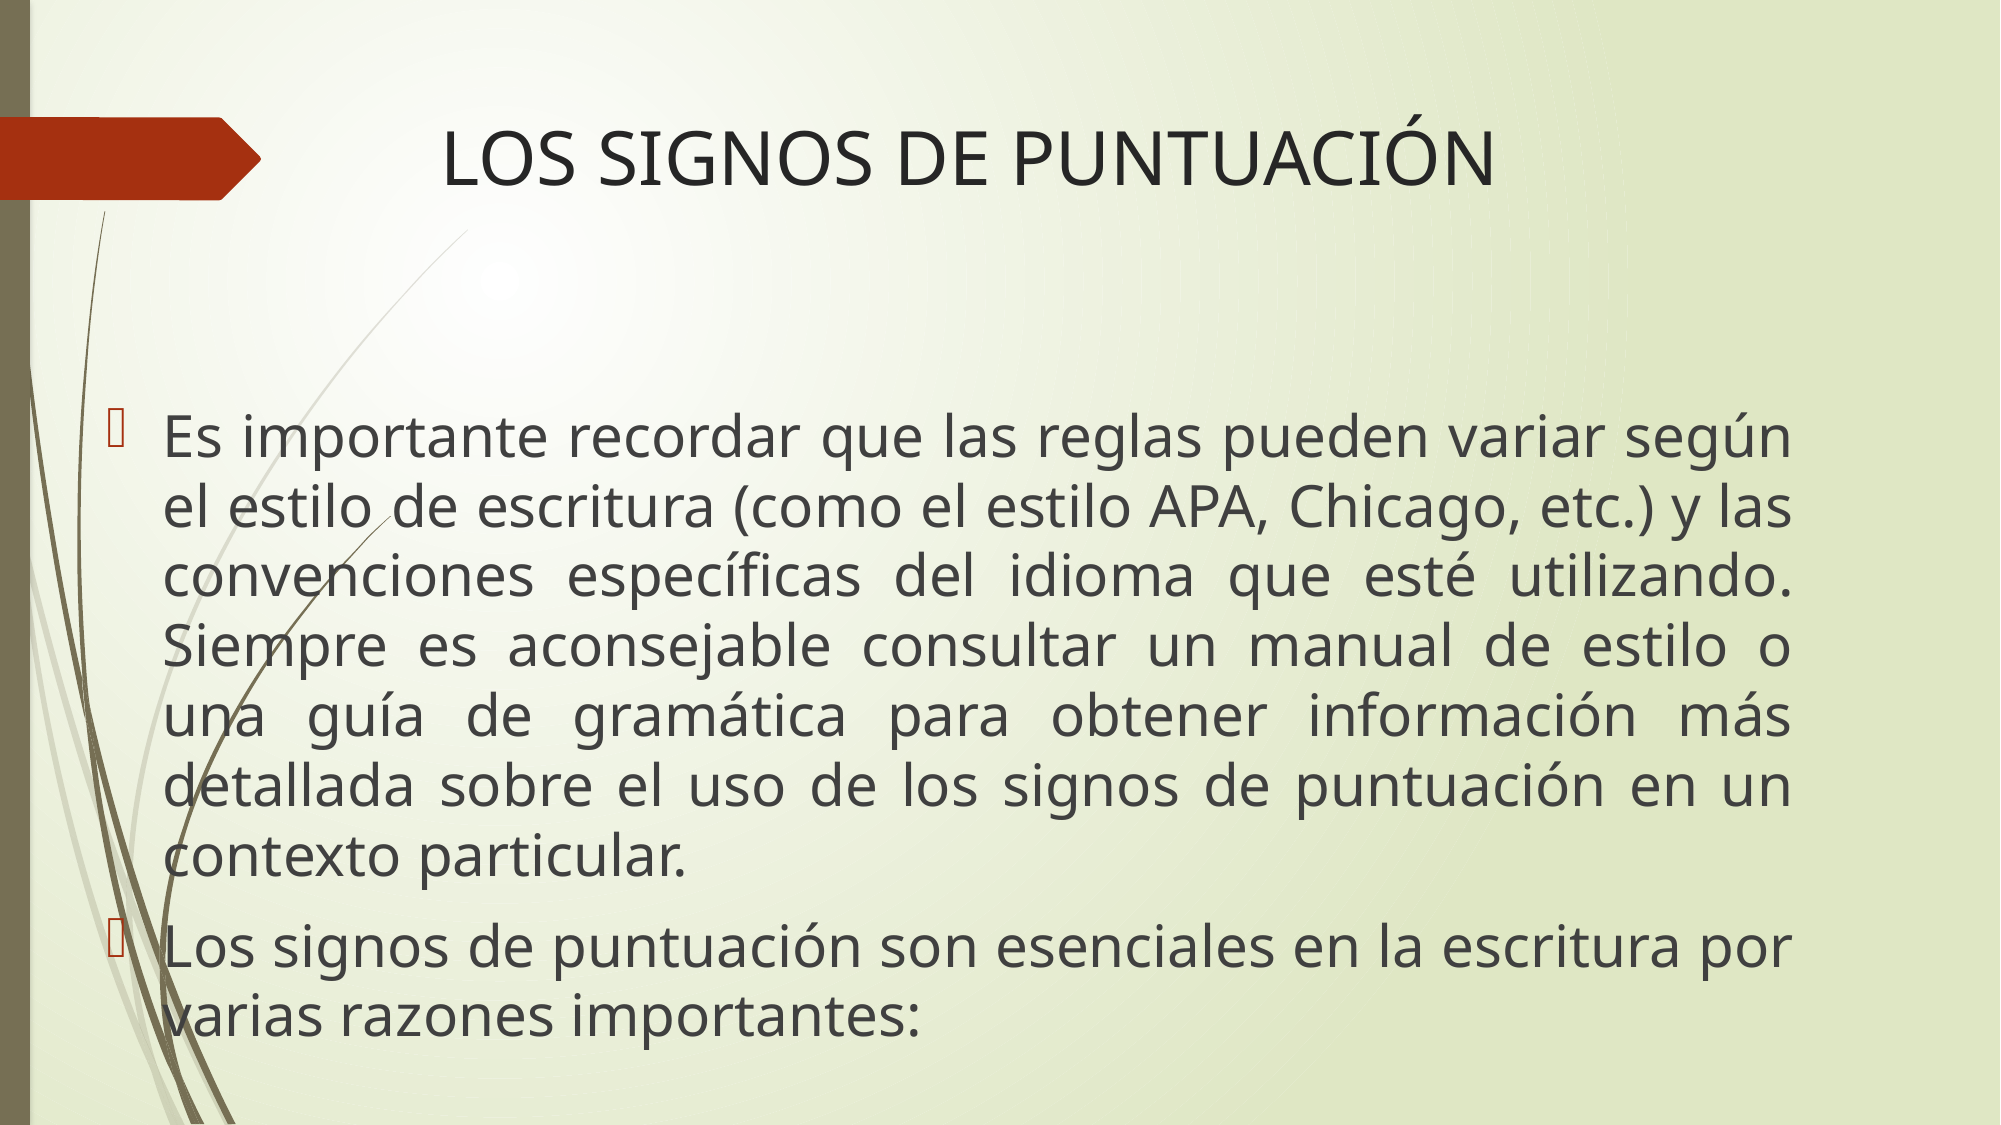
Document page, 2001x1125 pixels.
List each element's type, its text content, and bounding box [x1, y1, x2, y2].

title LOS SIGNOS DE PUNTUACIÓN [425, 102, 1888, 313]
list Es importante recordar que las reglas pueden variar según el estilo de escritura (como el estilo APA, Chicago, etc.) y las convenciones específicas del idioma que esté utilizando. Siempre es aconsejable consultar un manual de estilo o una guía de gramática para obtener información más detallada sobre el uso de los signos de puntuación en un contexto particular. Los signos de puntuación son esenciales en la escritura por varias razones importantes: [91, 391, 1809, 1070]
